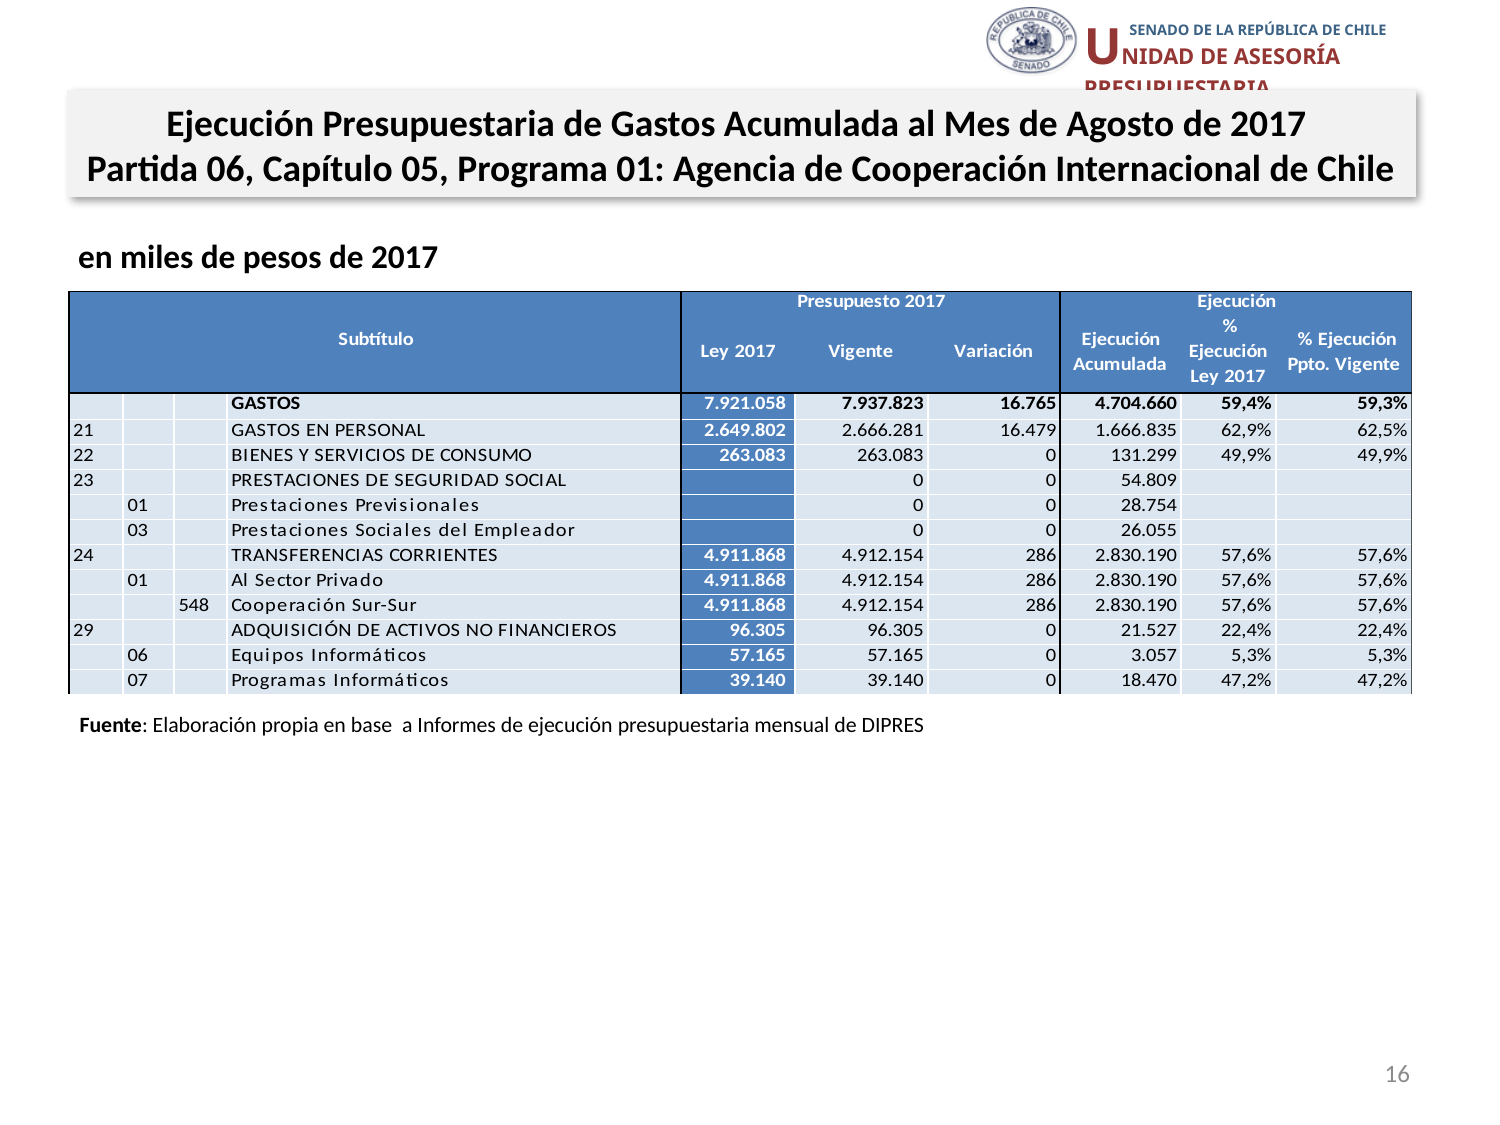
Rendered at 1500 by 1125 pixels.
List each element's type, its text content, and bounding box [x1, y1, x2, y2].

footer Fuente: Elaboración propia en base a Informes de ejecución presupuestaria mensual de DIPRES [64, 703, 1444, 764]
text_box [67, 290, 1414, 696]
text_box Ejecución Presupuestaria de Gastos Acumulada al Mes de Agosto de 2017 Partida 06, Capítulo 05, Programa 01: Agencia de Cooperación Internacional de Chile [67, 90, 1415, 197]
slide_number 16 [1074, 1042, 1425, 1103]
picture [986, 7, 1079, 76]
text_box en miles de pesos de 2017 [63, 227, 1414, 293]
